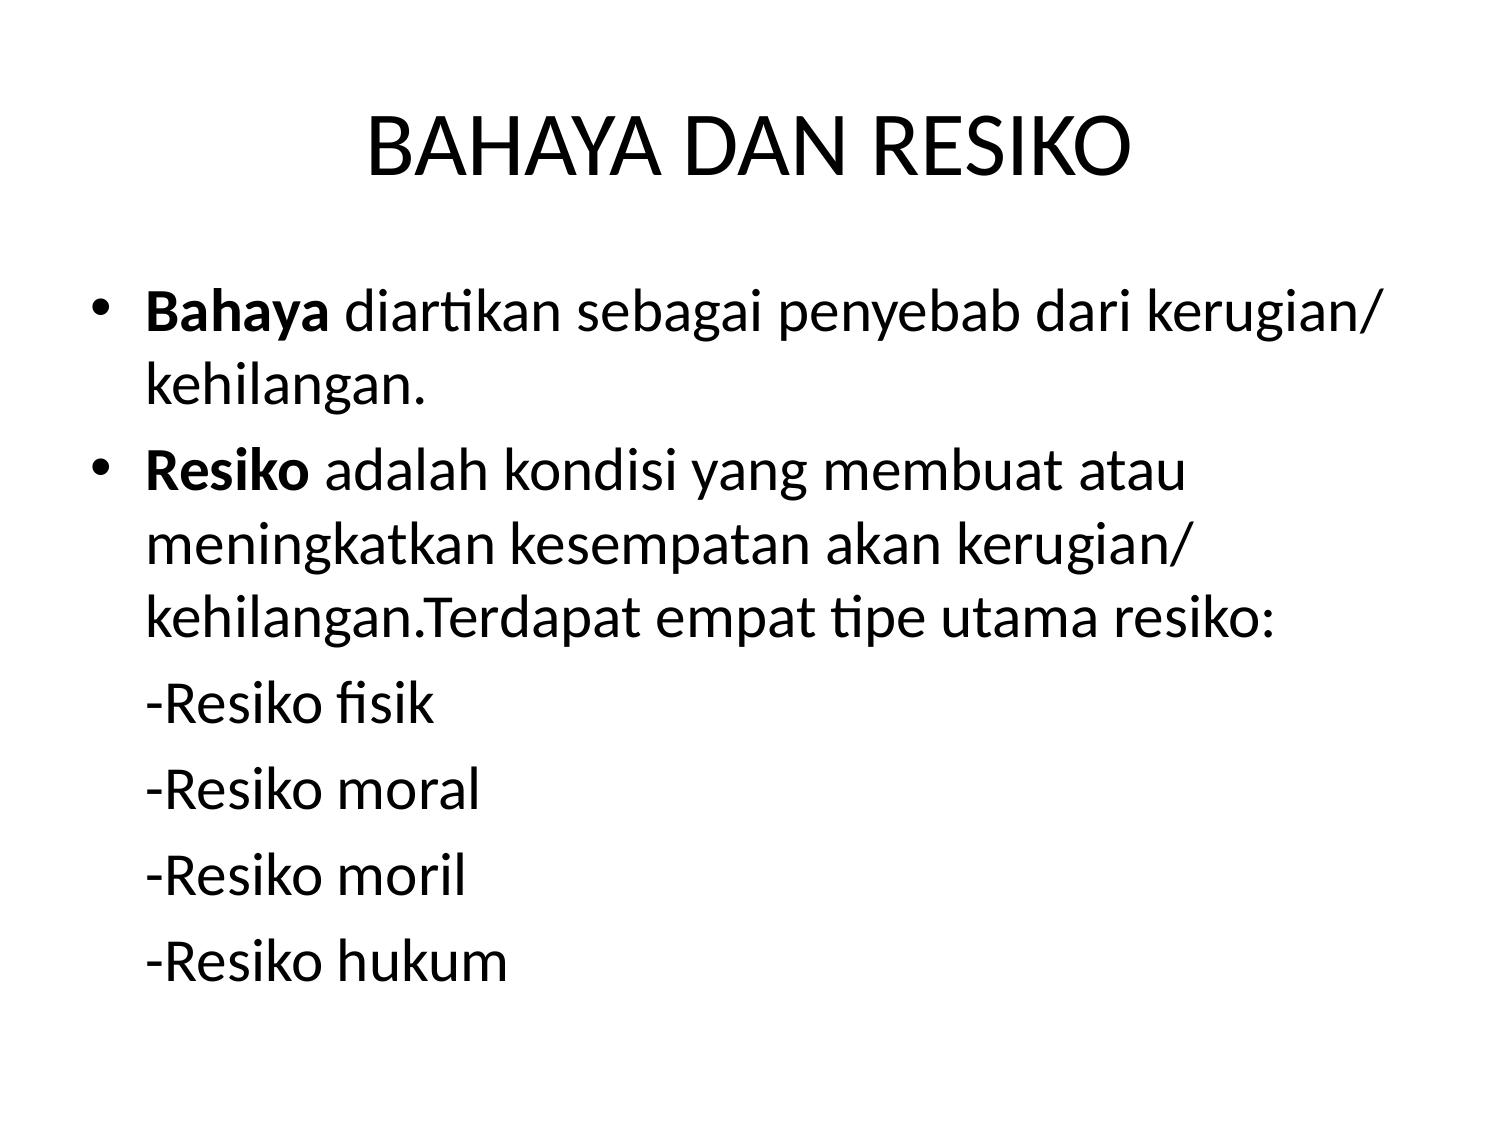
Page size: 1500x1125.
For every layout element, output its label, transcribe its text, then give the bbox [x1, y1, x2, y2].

title BAHAYA DAN RESIKO [75, 45, 1425, 233]
list Bahaya diartikan sebagai penyebab dari kerugian/ kehilangan. Resiko adalah kondisi yang membuat atau meningkatkan kesempatan akan kerugian/ kehilangan.Terdapat empat tipe utama resiko: -Resiko fisik -Resiko moral -Resiko moril -Resiko hukum [75, 262, 1425, 1005]
